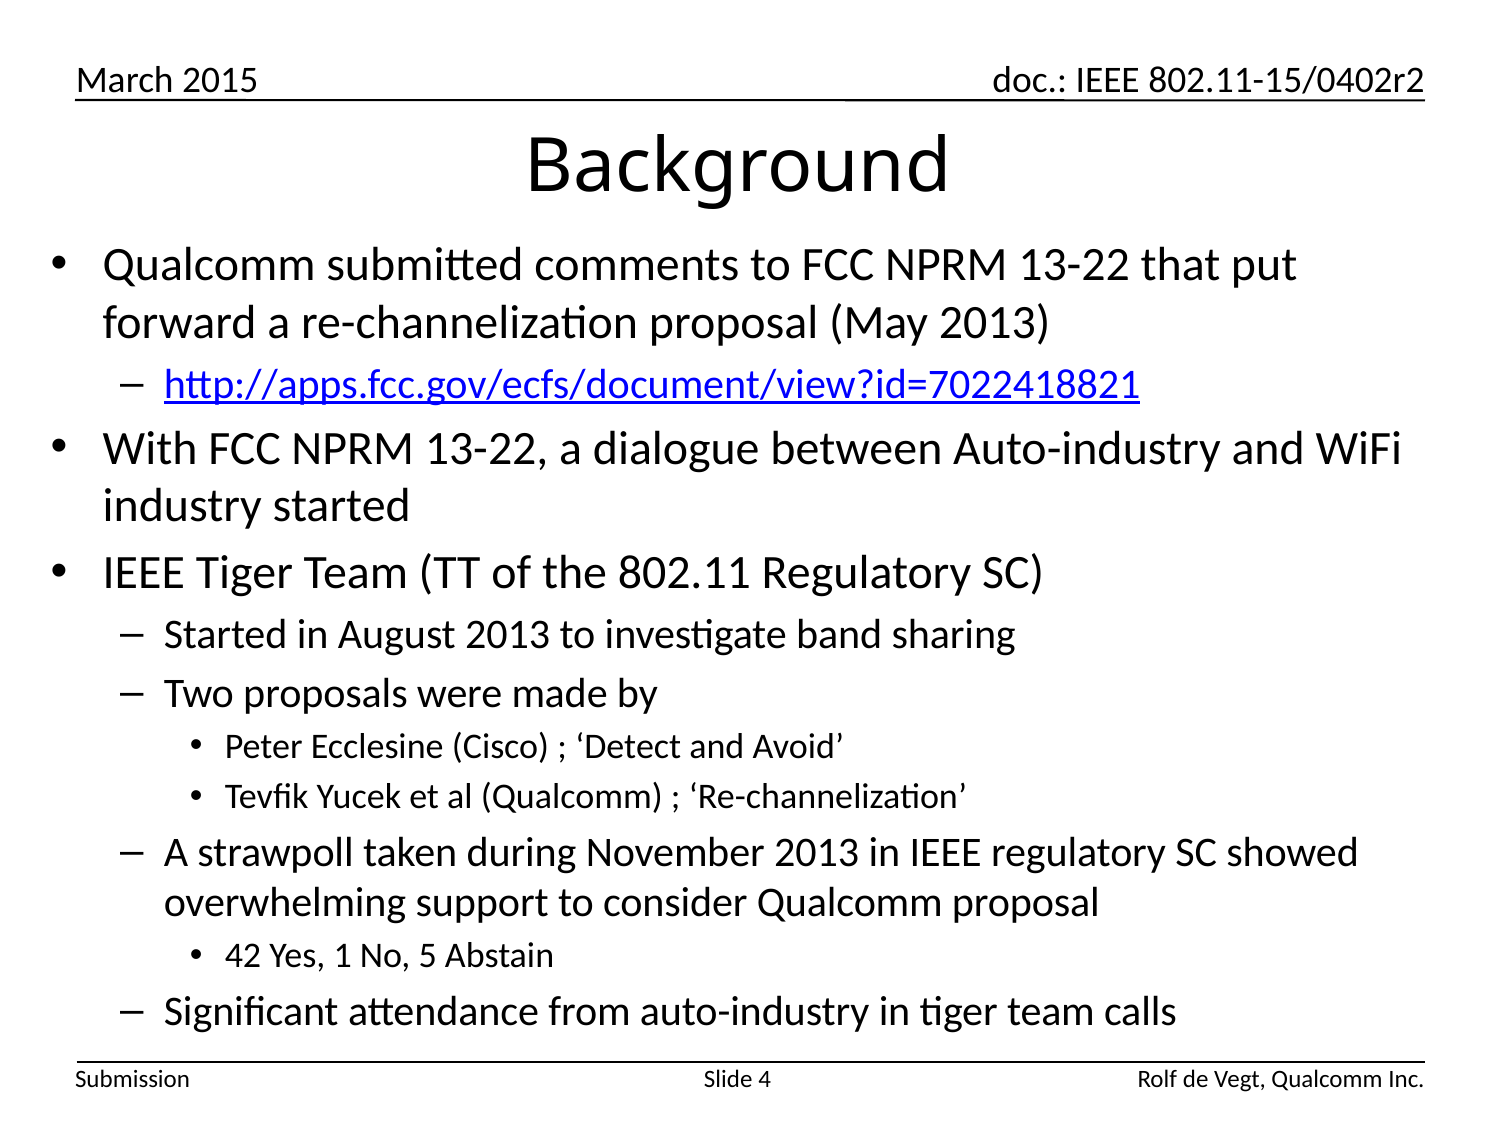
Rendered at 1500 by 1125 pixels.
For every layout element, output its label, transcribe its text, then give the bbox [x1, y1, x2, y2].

title Background [34, 121, 1442, 201]
list Qualcomm submitted comments to FCC NPRM 13-22 that put forward a re-channelization proposal (May 2013) http://apps.fcc.gov/ecfs/document/view?id=7022418821 With FCC NPRM 13-22, a dialogue between Auto-industry and WiFi industry started IEEE Tiger Team (TT of the 802.11 Regulatory SC) Started in August 2013 to investigate band sharing Two proposals were made by Peter Ecclesine (Cisco) ; ‘Detect and Avoid’ Tevfik Yucek et al (Qualcomm) ; ‘Re-channelization’ A strawpoll taken during November 2013 in IEEE regulatory SC showed overwhelming support to consider Qualcomm proposal 42 Yes, 1 No, 5 Abstain Significant attendance from auto-industry in tiger team calls [35, 225, 1442, 1044]
